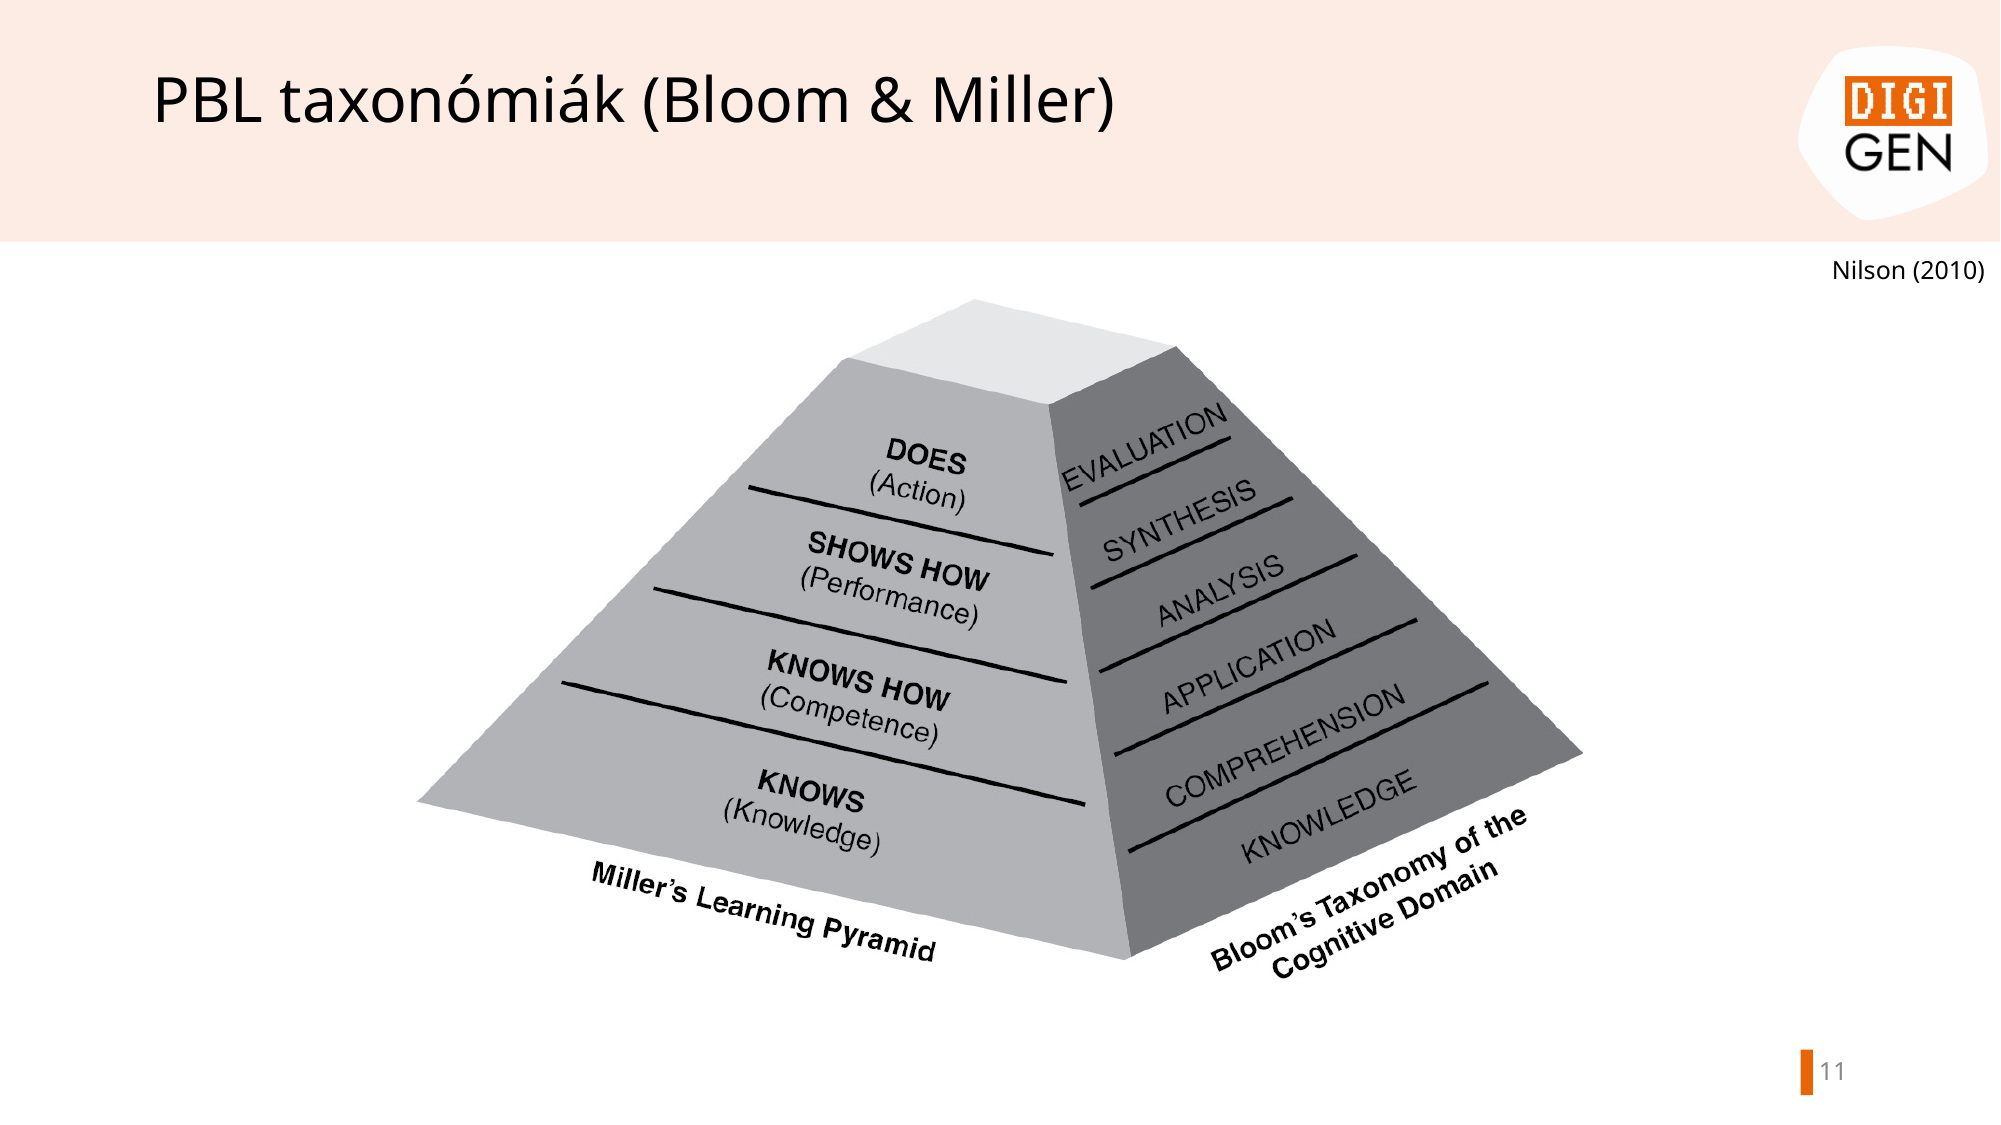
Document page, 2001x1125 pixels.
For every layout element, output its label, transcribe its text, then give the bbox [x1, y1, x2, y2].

picture [417, 298, 1583, 985]
text_box Nilson (2010) [1805, 247, 2000, 293]
picture [1798, 46, 1988, 220]
slide_number 10 [1764, 1042, 1863, 1103]
title PBL taxonómiák (Bloom & Miller) [137, 61, 1752, 190]
list [137, 299, 1863, 1014]
